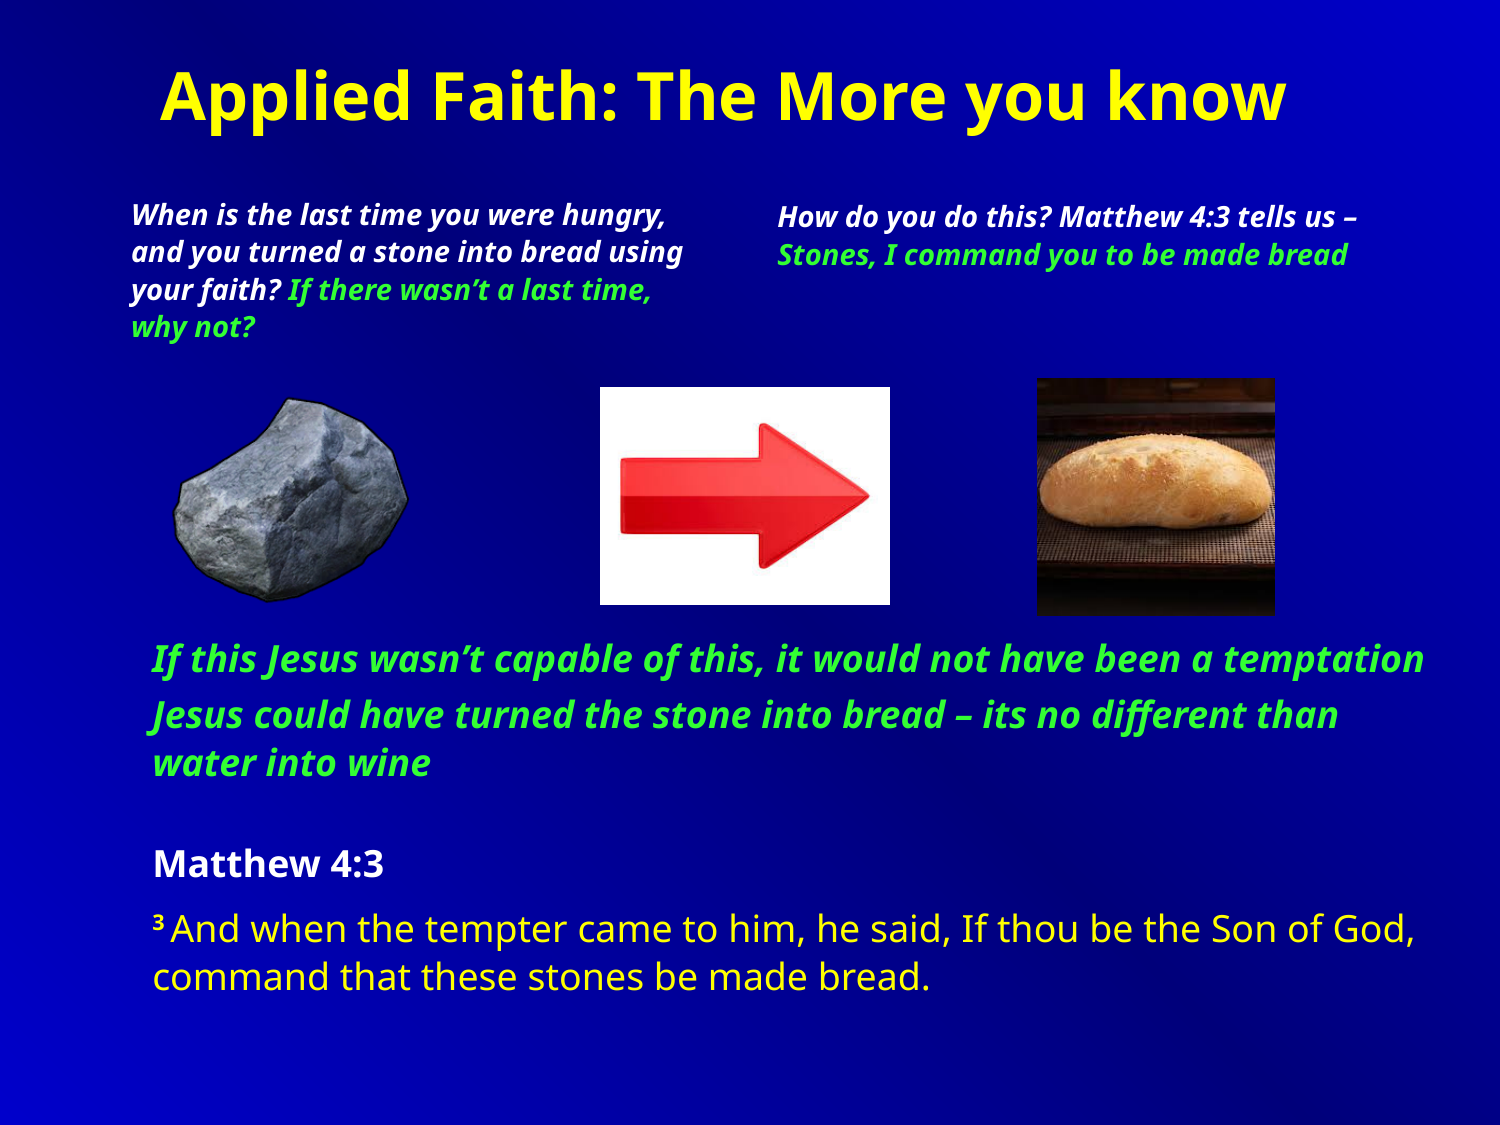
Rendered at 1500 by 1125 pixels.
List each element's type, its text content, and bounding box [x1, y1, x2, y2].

picture [149, 359, 426, 636]
picture [599, 387, 890, 605]
text_box How do you do this? Matthew 4:3 tells us – Stones, I command you to be made bread [762, 188, 1375, 279]
picture [1037, 377, 1276, 616]
text_box If this Jesus wasn’t capable of this, it would not have been a temptation Jesus could have turned the stone into bread – its no different than water into wine Matthew 4:3 3 And when the tempter came to him, he said, If thou be the Son of God, command that these stones be made bread. [137, 624, 1463, 1006]
text_box When is the last time you were hungry, and you turned a stone into bread using your faith? If there wasn’t a last time, why not? [116, 186, 729, 351]
text_box Applied Faith: The More you know [24, 46, 1425, 141]
